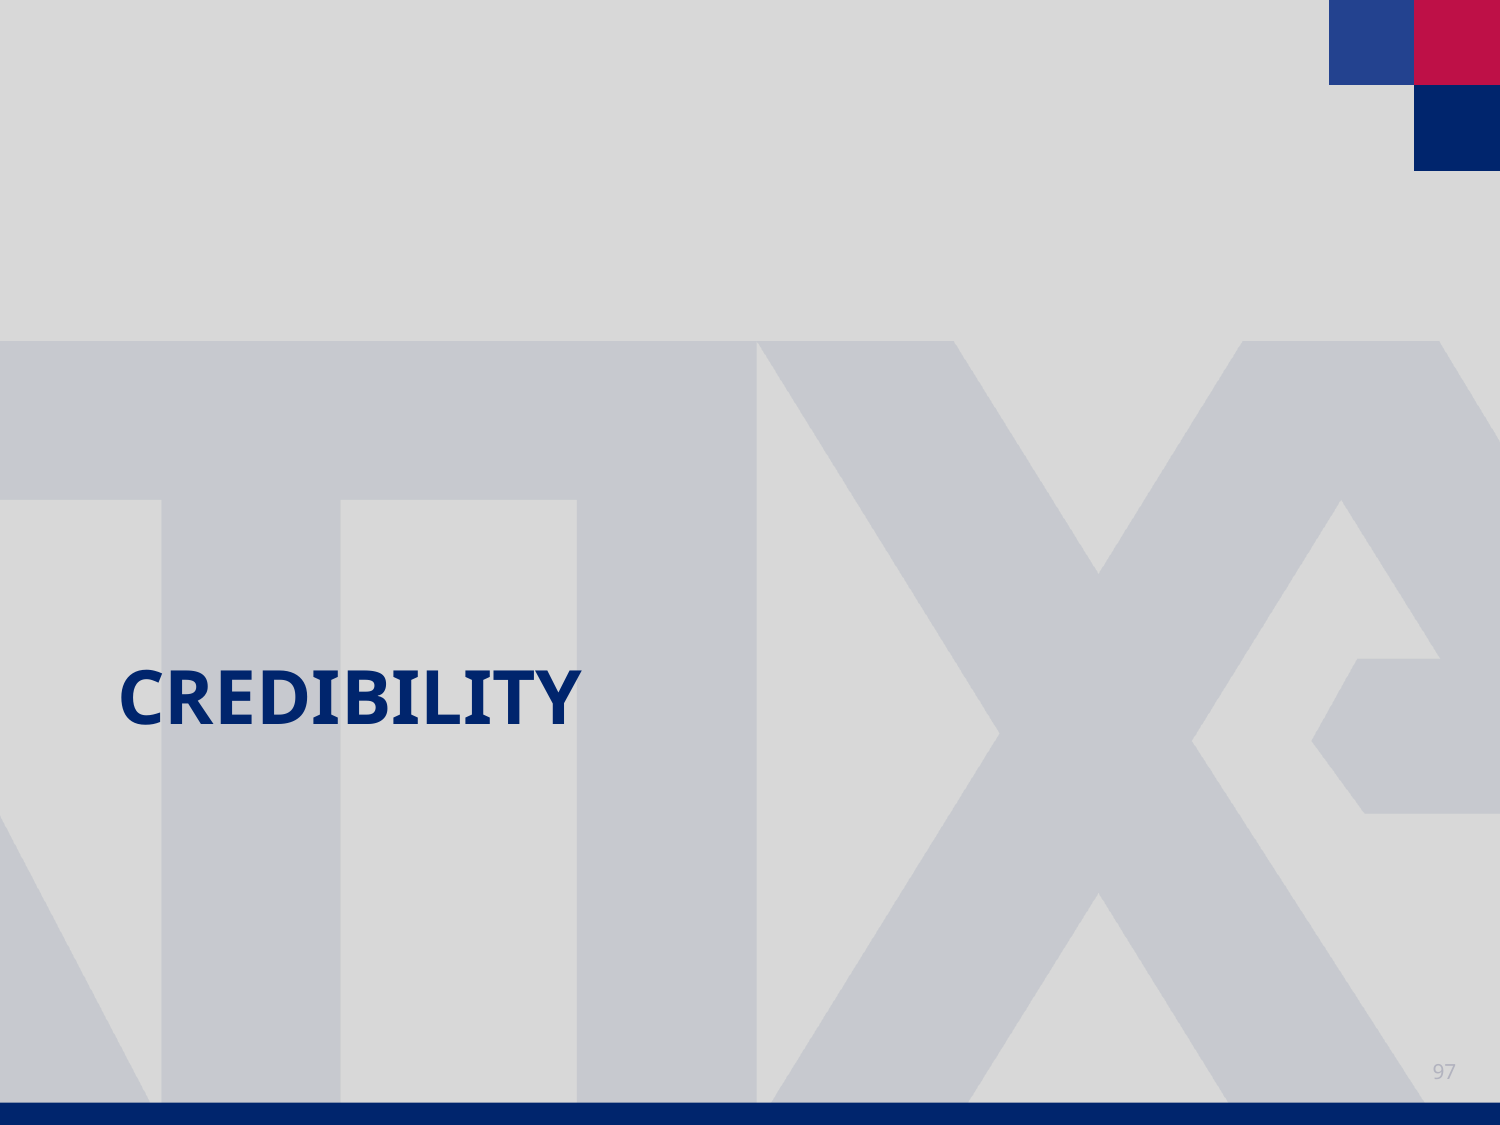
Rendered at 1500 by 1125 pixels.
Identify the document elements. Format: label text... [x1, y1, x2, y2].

slide_number 97 [1133, 1042, 1472, 1103]
title credibility [102, 280, 1397, 749]
